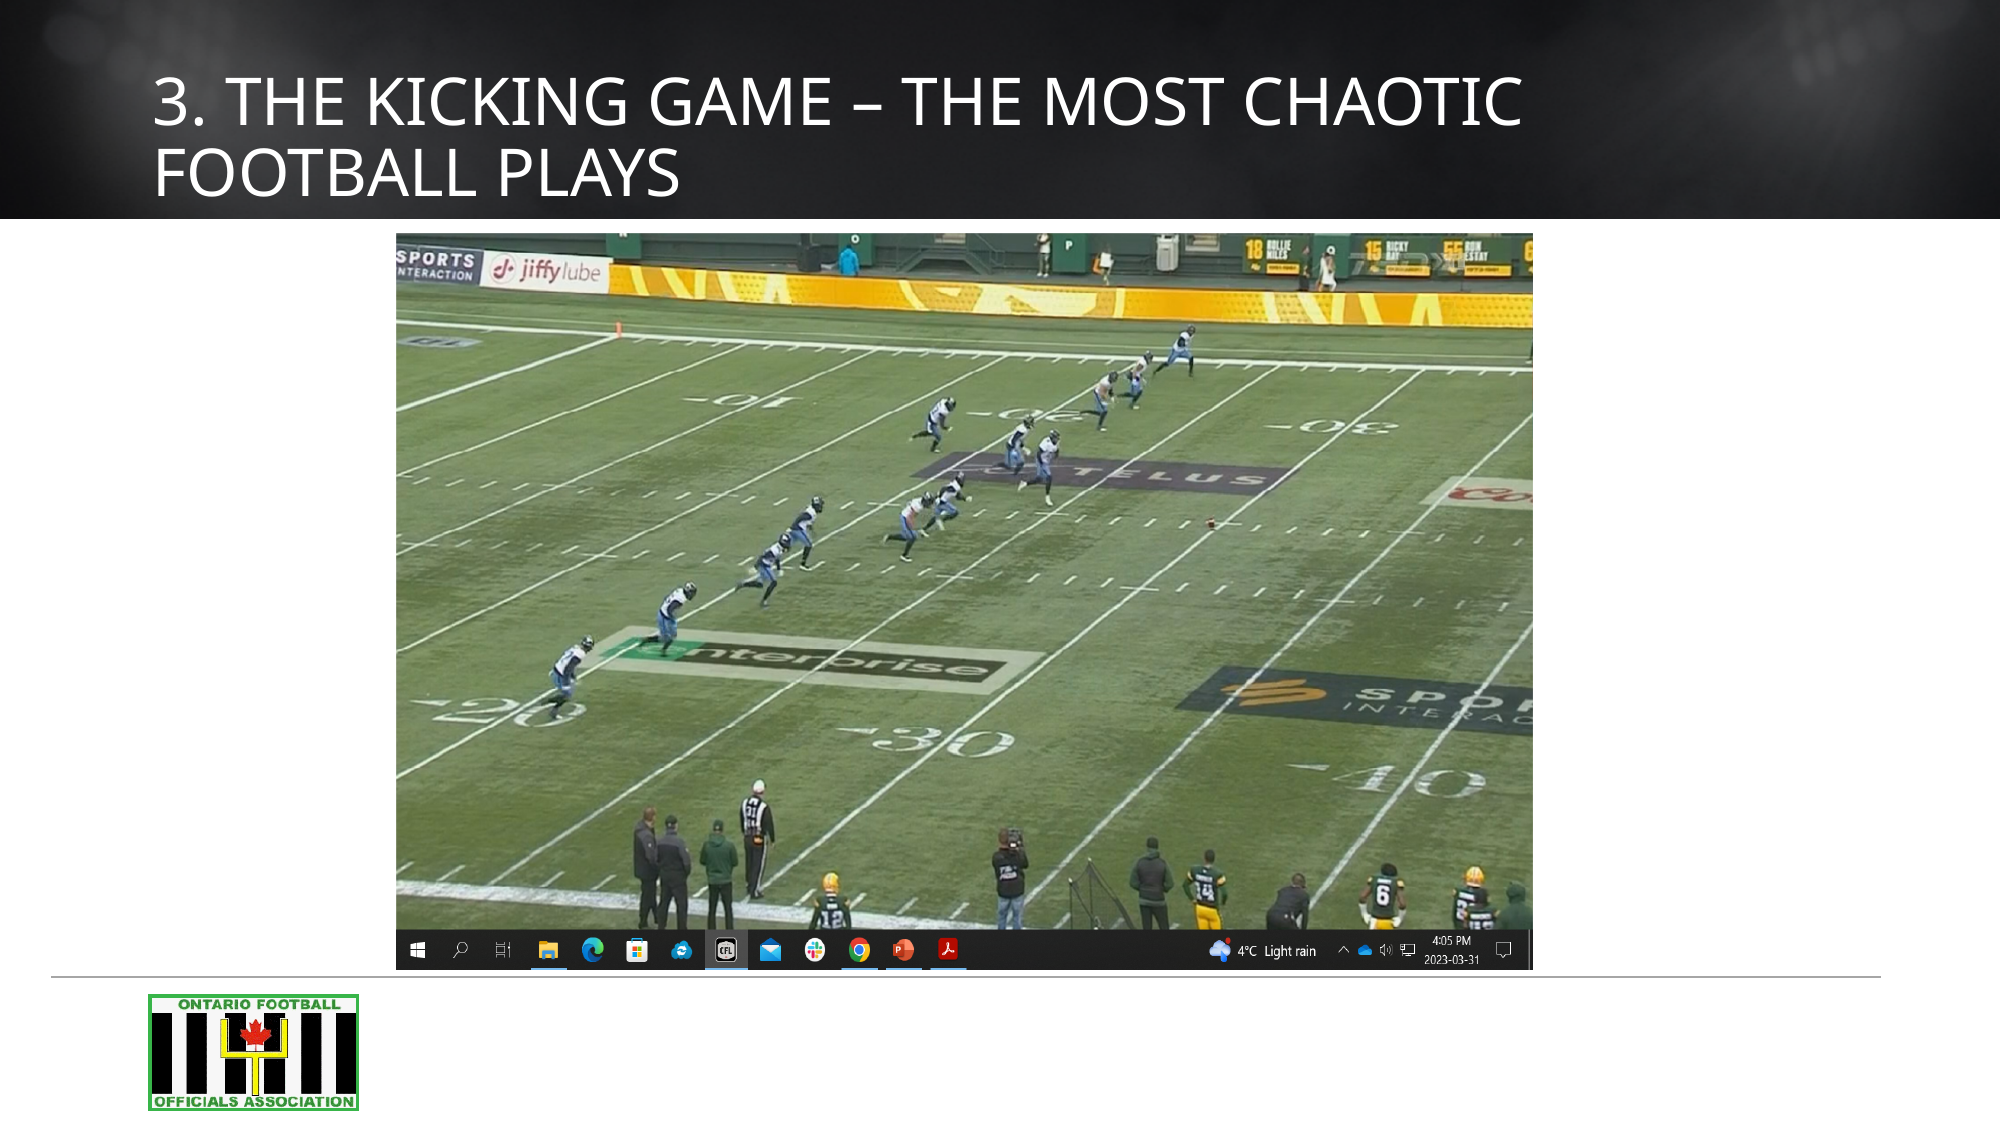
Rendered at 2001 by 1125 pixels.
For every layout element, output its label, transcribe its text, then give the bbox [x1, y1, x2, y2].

picture [148, 994, 359, 1111]
picture [0, 0, 2000, 219]
title 3. THE Kicking Game – THE MOST CHAOTIC FOOTBALL PLAYS [137, 59, 1863, 219]
picture [396, 233, 1533, 970]
